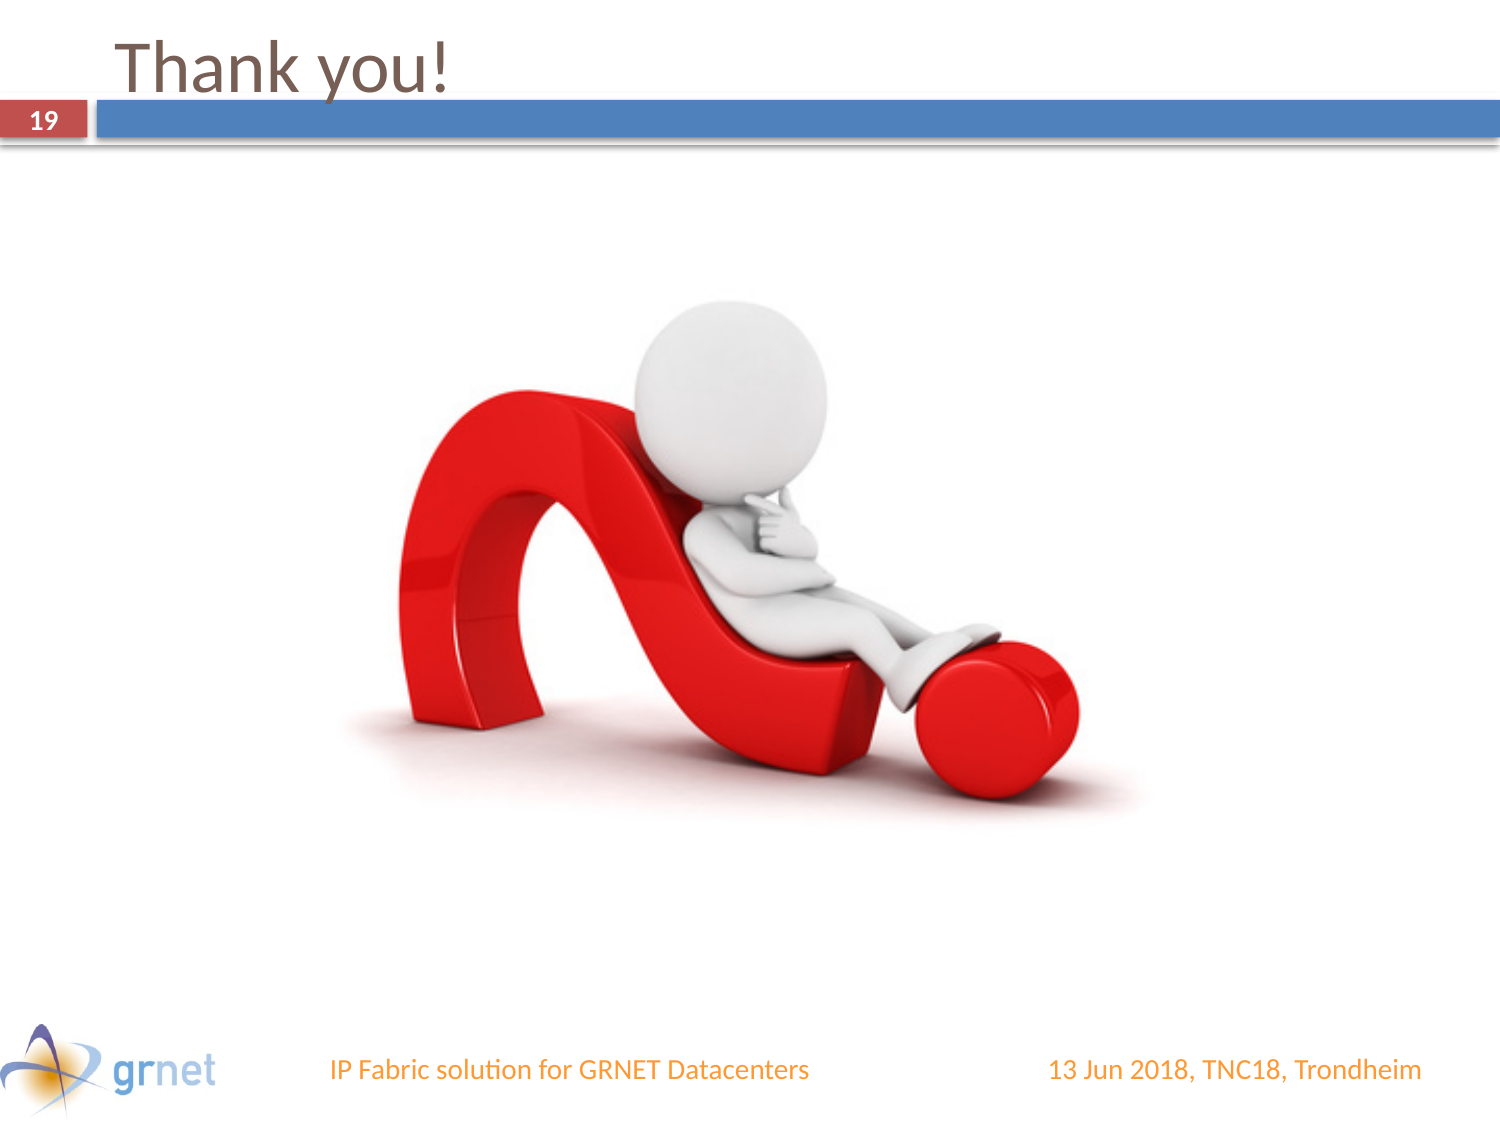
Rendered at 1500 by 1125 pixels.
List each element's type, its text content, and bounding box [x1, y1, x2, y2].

text_box Thank you! [99, 0, 1438, 125]
picture [303, 269, 1196, 856]
text_box 19 [0, 98, 88, 139]
text_box 13 Jun 2018, TNC18, Trondheim [862, 1037, 1438, 1098]
picture [0, 1024, 216, 1125]
text_box IP Fabric solution for GRNET Datacenters [215, 1037, 825, 1098]
